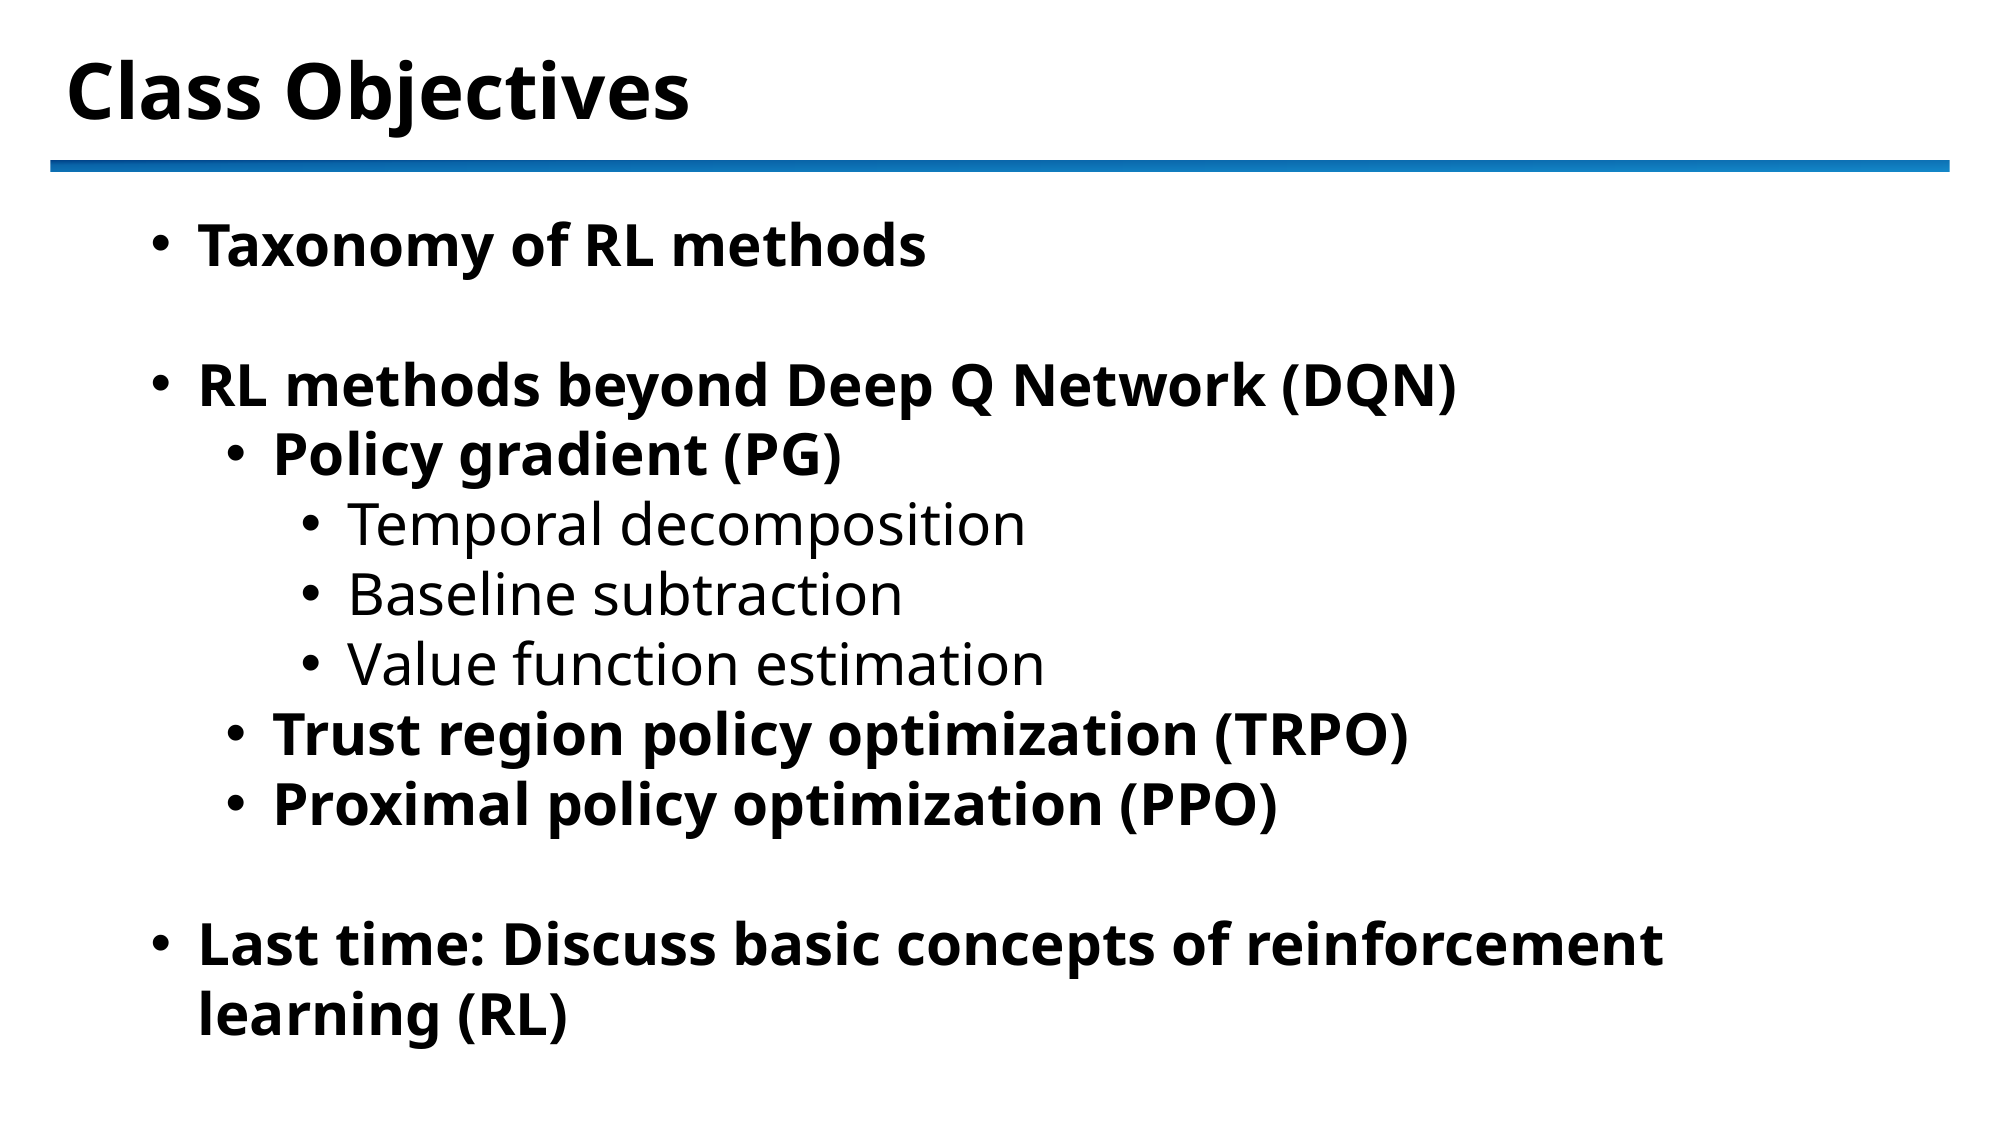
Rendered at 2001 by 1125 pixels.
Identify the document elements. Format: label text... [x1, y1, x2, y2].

text_box Taxonomy of RL methods RL methods beyond Deep Q Network (DQN) Policy gradient (PG) Temporal decomposition Baseline subtraction Value function estimation Trust region policy optimization (TRPO) Proximal policy optimization (PPO) Last time: Discuss basic concepts of reinforcement learning (RL) [135, 200, 1856, 1055]
title Class Objectives [50, 44, 1470, 145]
picture [50, 160, 1950, 172]
